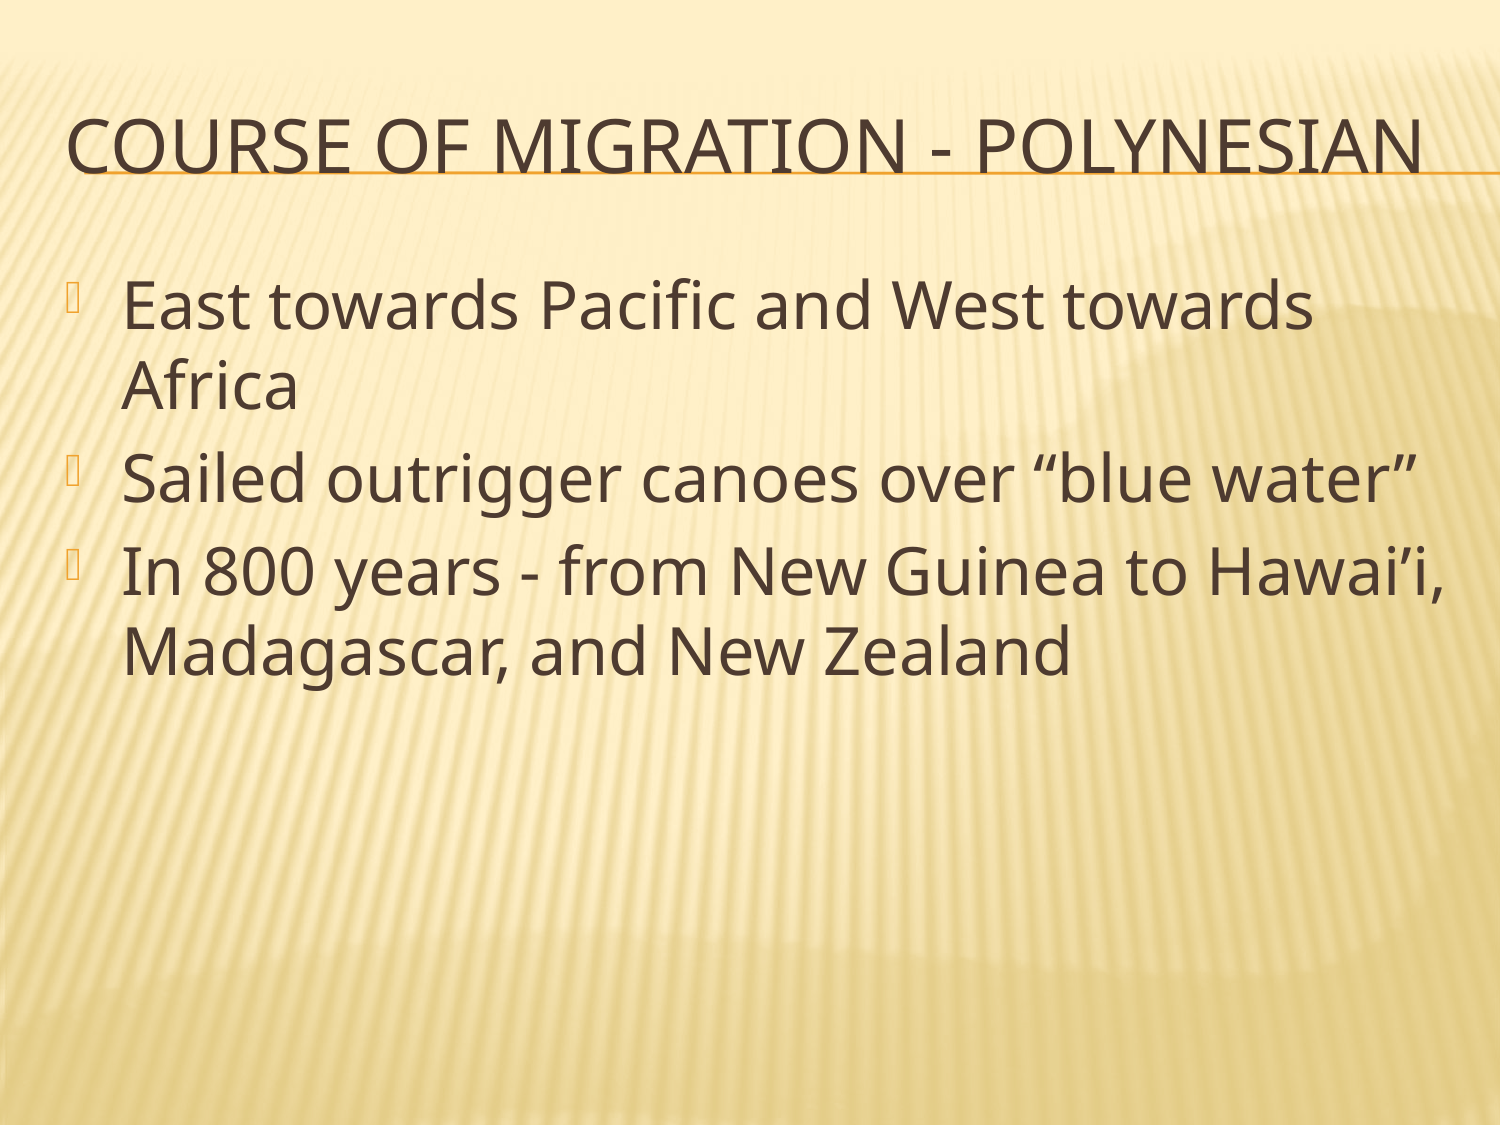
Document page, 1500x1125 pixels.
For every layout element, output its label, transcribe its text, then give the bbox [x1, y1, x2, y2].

title Course of migration - polynesian [50, 75, 1475, 213]
list East towards Pacific and West towards Africa Sailed outrigger canoes over “blue water” In 800 years - from New Guinea to Hawai’i, Madagascar, and New Zealand [49, 254, 1476, 998]
